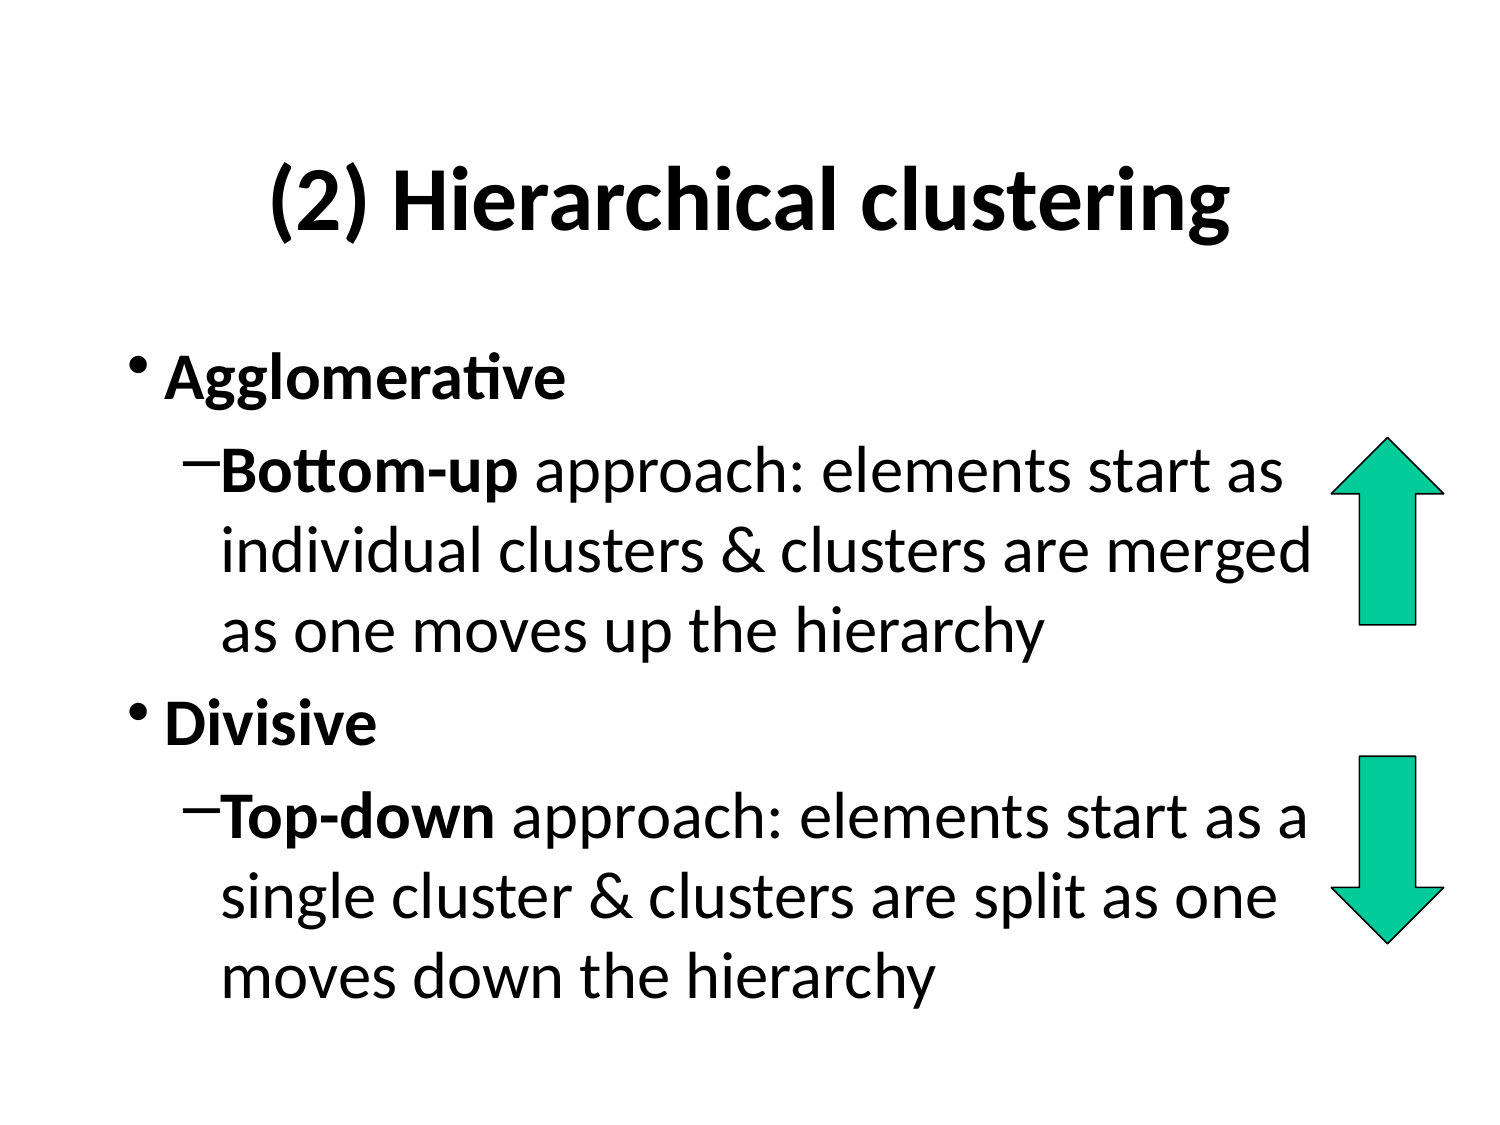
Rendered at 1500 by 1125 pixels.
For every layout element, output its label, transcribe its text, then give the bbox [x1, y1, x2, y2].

text_box [1331, 756, 1444, 944]
title (2) Hierarchical clustering [112, 99, 1388, 288]
list Agglomerative Bottom-up approach: elements start as individual clusters & clusters are merged as one moves up the hierarchy Divisive Top-down approach: elements start as a single cluster & clusters are split as one moves down the hierarchy [112, 324, 1388, 1075]
text_box [1331, 437, 1444, 625]
